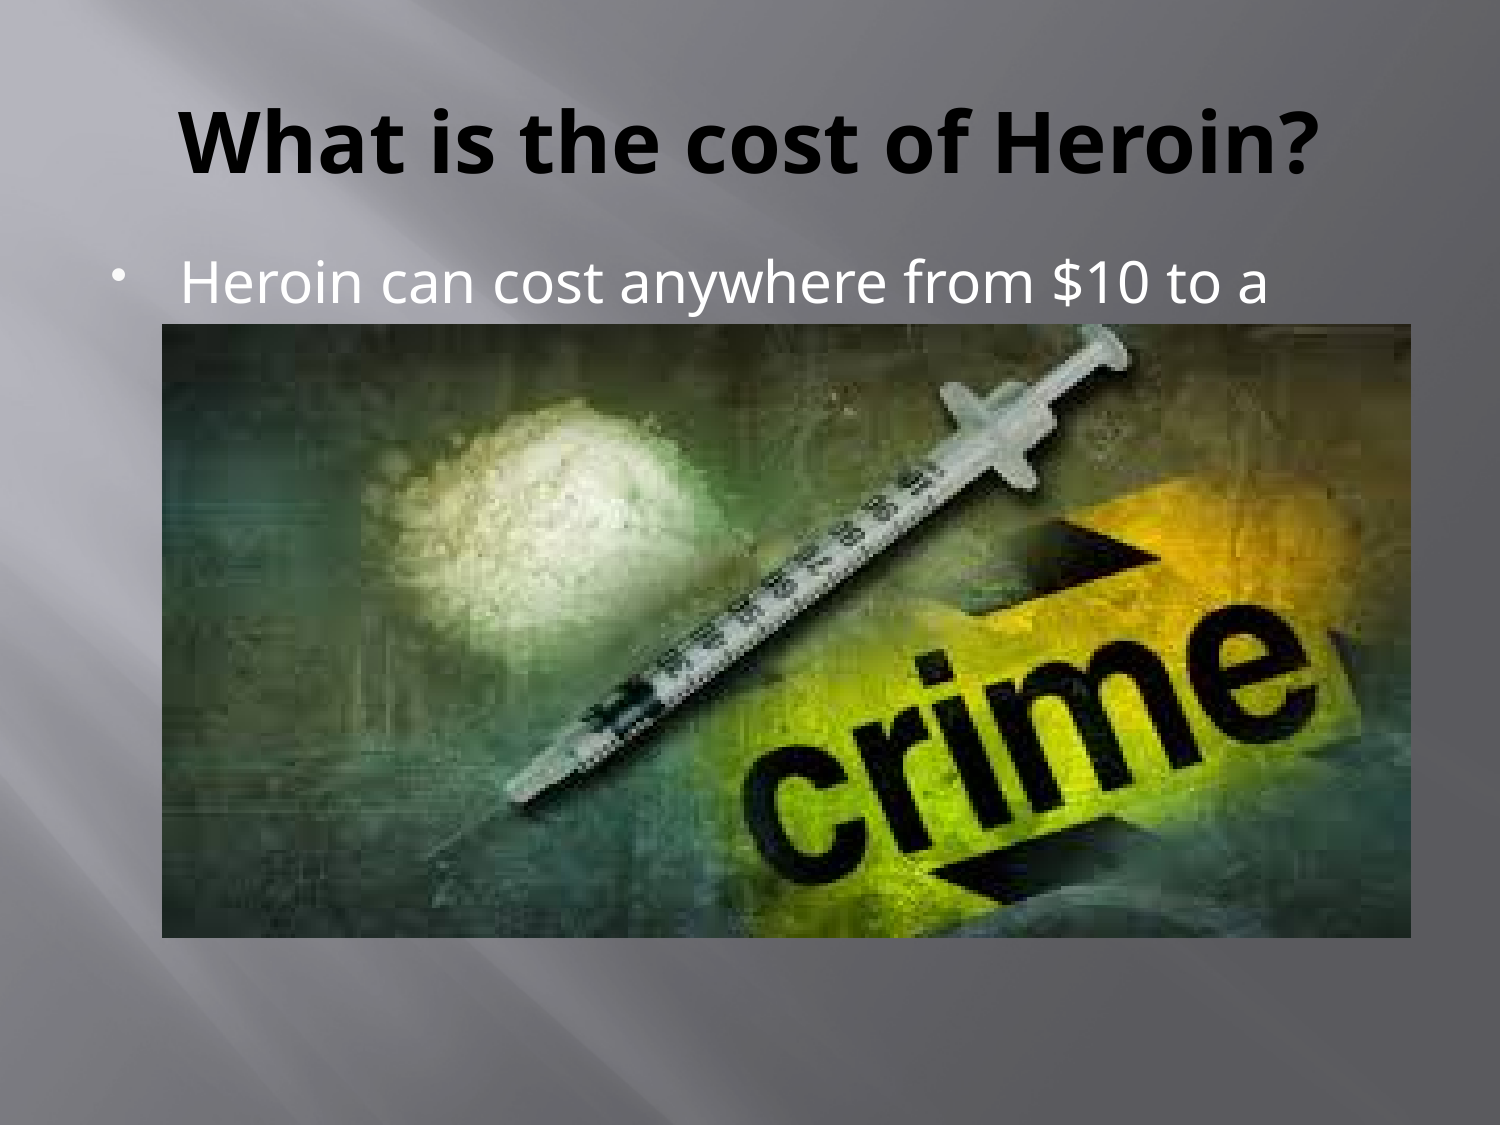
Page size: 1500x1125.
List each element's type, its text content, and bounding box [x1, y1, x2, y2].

list Heroin can cost anywhere from $10 to a $100. [75, 237, 1425, 350]
title What is the cost of Heroin? [75, 45, 1425, 233]
picture [162, 324, 1412, 938]
